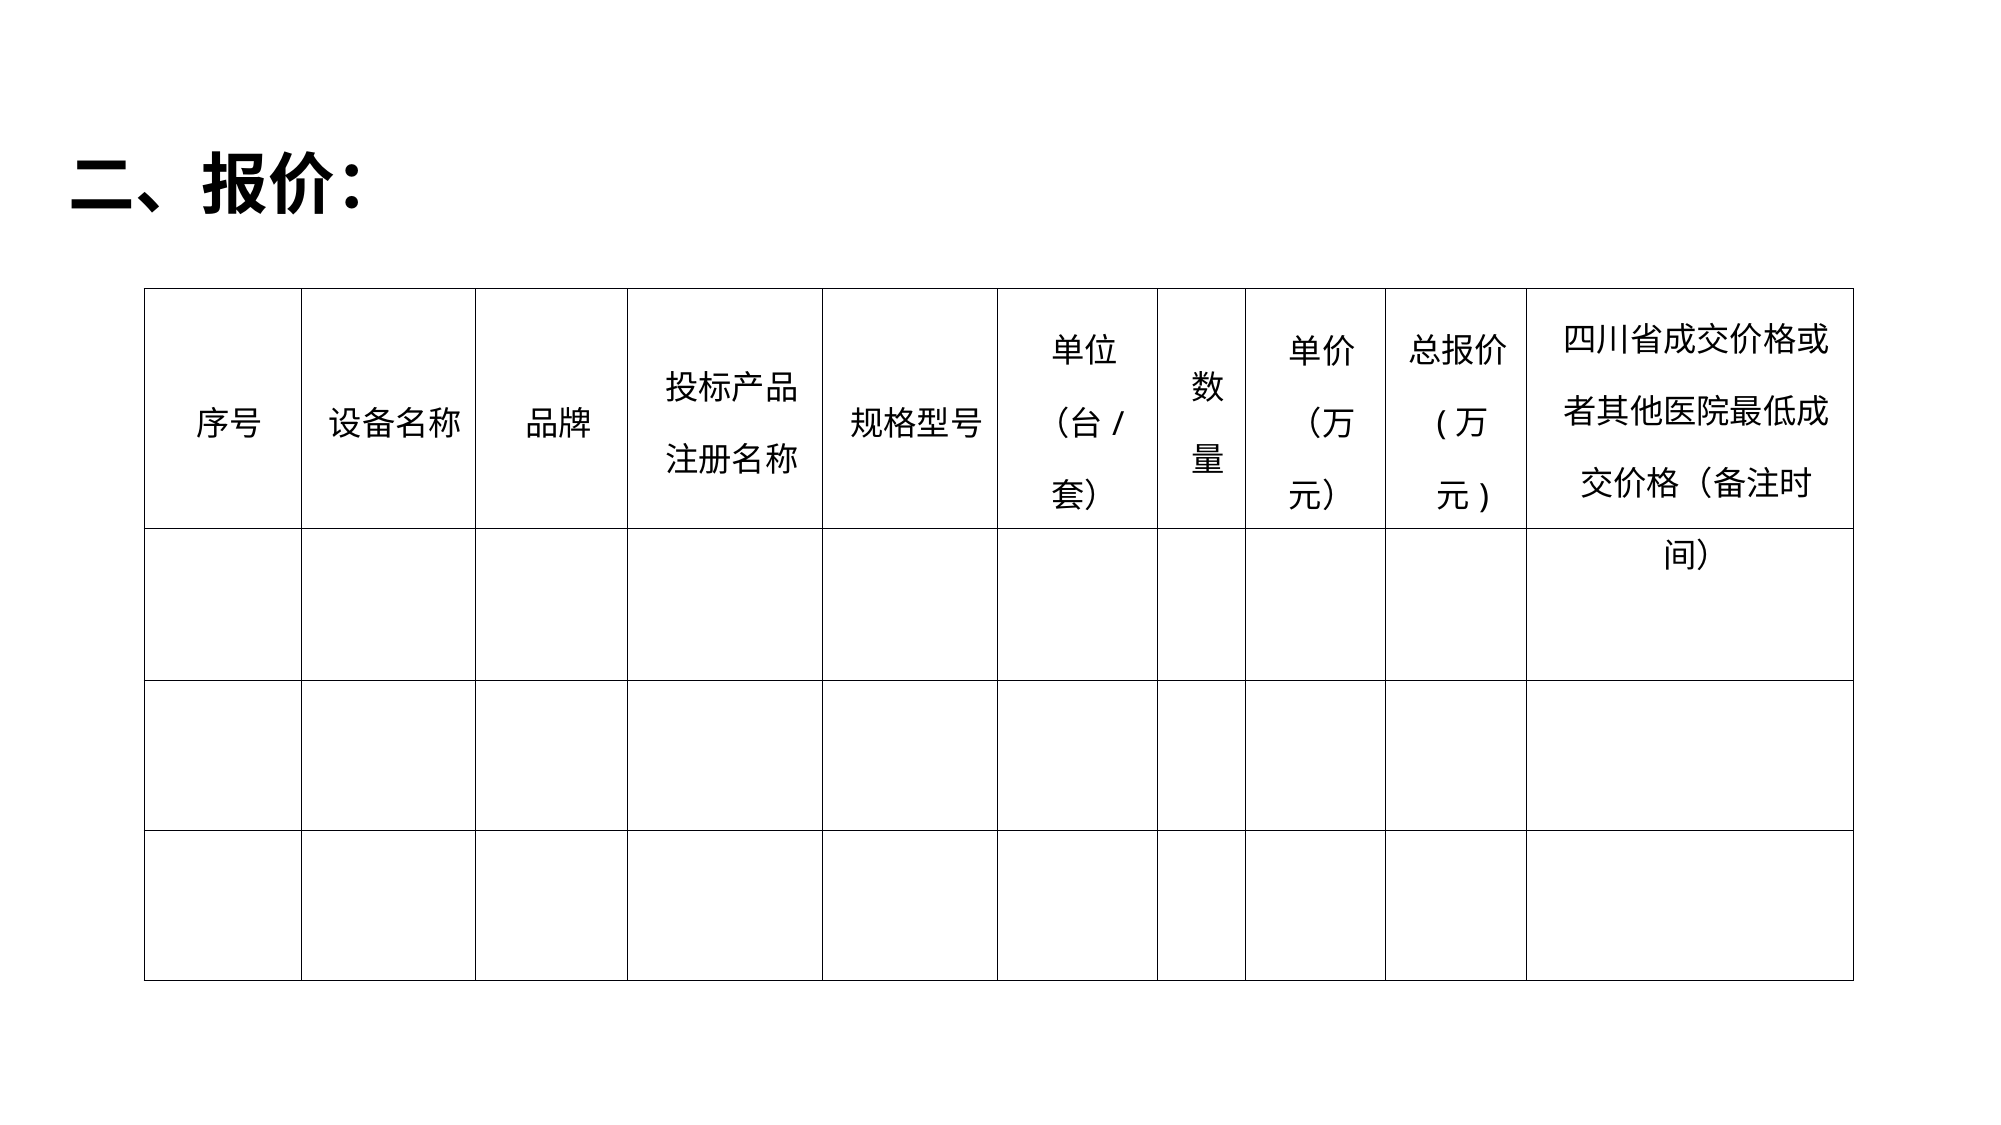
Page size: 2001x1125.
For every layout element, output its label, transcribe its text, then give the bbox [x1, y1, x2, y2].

table_cell [628, 529, 822, 680]
table_cell [1158, 681, 1245, 830]
table_cell [628, 831, 822, 980]
table_header 数量 [1158, 289, 1245, 528]
table_cell [1158, 831, 1245, 980]
table_cell [302, 681, 475, 830]
table_cell [823, 831, 997, 980]
table_header 单位（台/套） [998, 289, 1157, 528]
table_cell [145, 681, 301, 830]
table_cell [1386, 529, 1526, 680]
table_header 规格型号 [823, 289, 997, 528]
table_cell [1527, 681, 1853, 830]
table_cell [1527, 529, 1853, 680]
table_header 品牌 [476, 289, 627, 528]
table_cell [302, 529, 475, 680]
table_cell [1386, 831, 1526, 980]
table_cell [1246, 681, 1385, 830]
table_cell [1386, 681, 1526, 830]
table_cell [476, 529, 627, 680]
table_header 单价（万元） [1246, 289, 1385, 528]
table_header 序号 [145, 289, 301, 528]
table_cell [628, 681, 822, 830]
table_cell [1158, 529, 1245, 680]
text_box 二、报价： [53, 134, 1166, 229]
table_cell [1246, 831, 1385, 980]
table_cell [998, 681, 1157, 830]
table_cell [1246, 529, 1385, 680]
table_cell [1527, 831, 1853, 980]
table_header 总报价(万元) [1386, 289, 1526, 528]
table_header 设备名称 [302, 289, 475, 528]
table_cell [998, 831, 1157, 980]
table_cell [145, 529, 301, 680]
table_header 投标产品注册名称 [628, 289, 822, 528]
table_header 四川省成交价格或者其他医院最低成交价格（备注时间） [1527, 289, 1853, 528]
table_cell [823, 529, 997, 680]
table_cell [476, 831, 627, 980]
table_cell [302, 831, 475, 980]
table_cell [823, 681, 997, 830]
table_cell [998, 529, 1157, 680]
table_cell [145, 831, 301, 980]
table_cell [476, 681, 627, 830]
